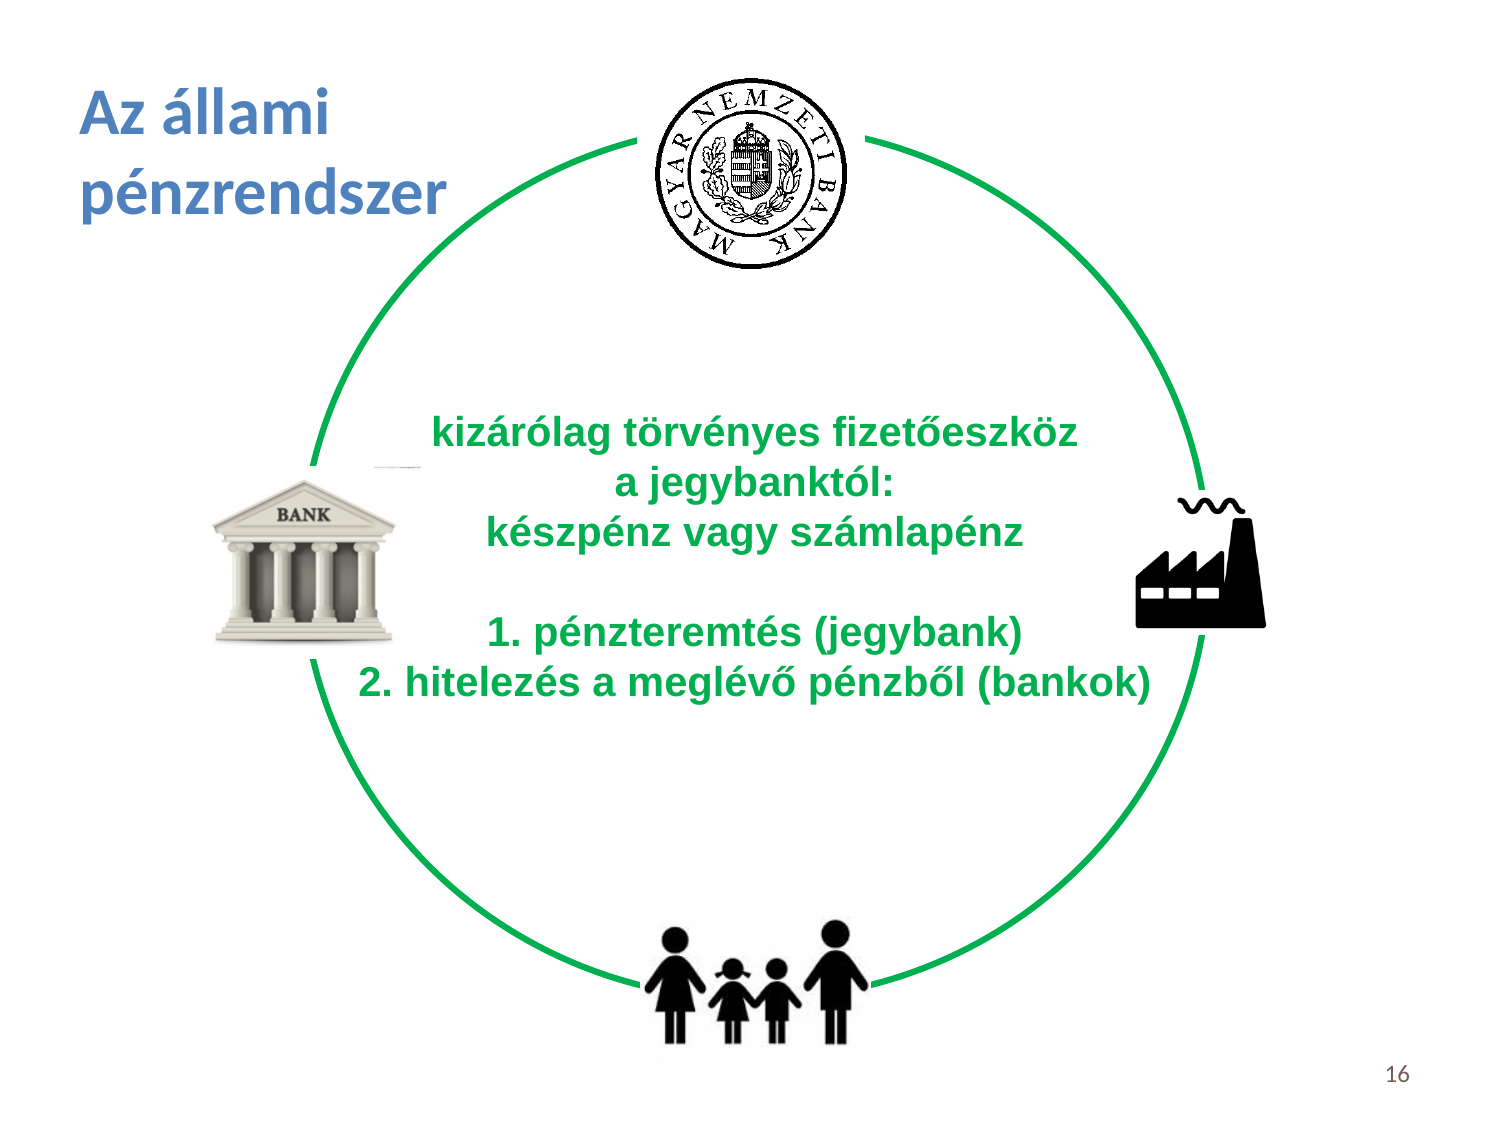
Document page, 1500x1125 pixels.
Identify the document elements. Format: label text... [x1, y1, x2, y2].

slide_number 16 [1074, 1042, 1425, 1103]
text_box [351, 762, 1159, 984]
picture [637, 59, 865, 287]
text_box kizárólag törvényes fizetőeszköz a jegybanktól: készpénz vagy számlapénz 1. pénzteremtés (jegybank) 2. hitelezés a meglévő pénzből (bankok) [343, 397, 1167, 762]
text_box [314, 666, 343, 745]
picture [639, 916, 871, 1062]
picture [1127, 489, 1273, 636]
text_box [1167, 643, 1201, 745]
text_box Az állami pénzrendszer [64, 60, 489, 235]
picture [181, 466, 423, 659]
text_box [313, 139, 1202, 488]
